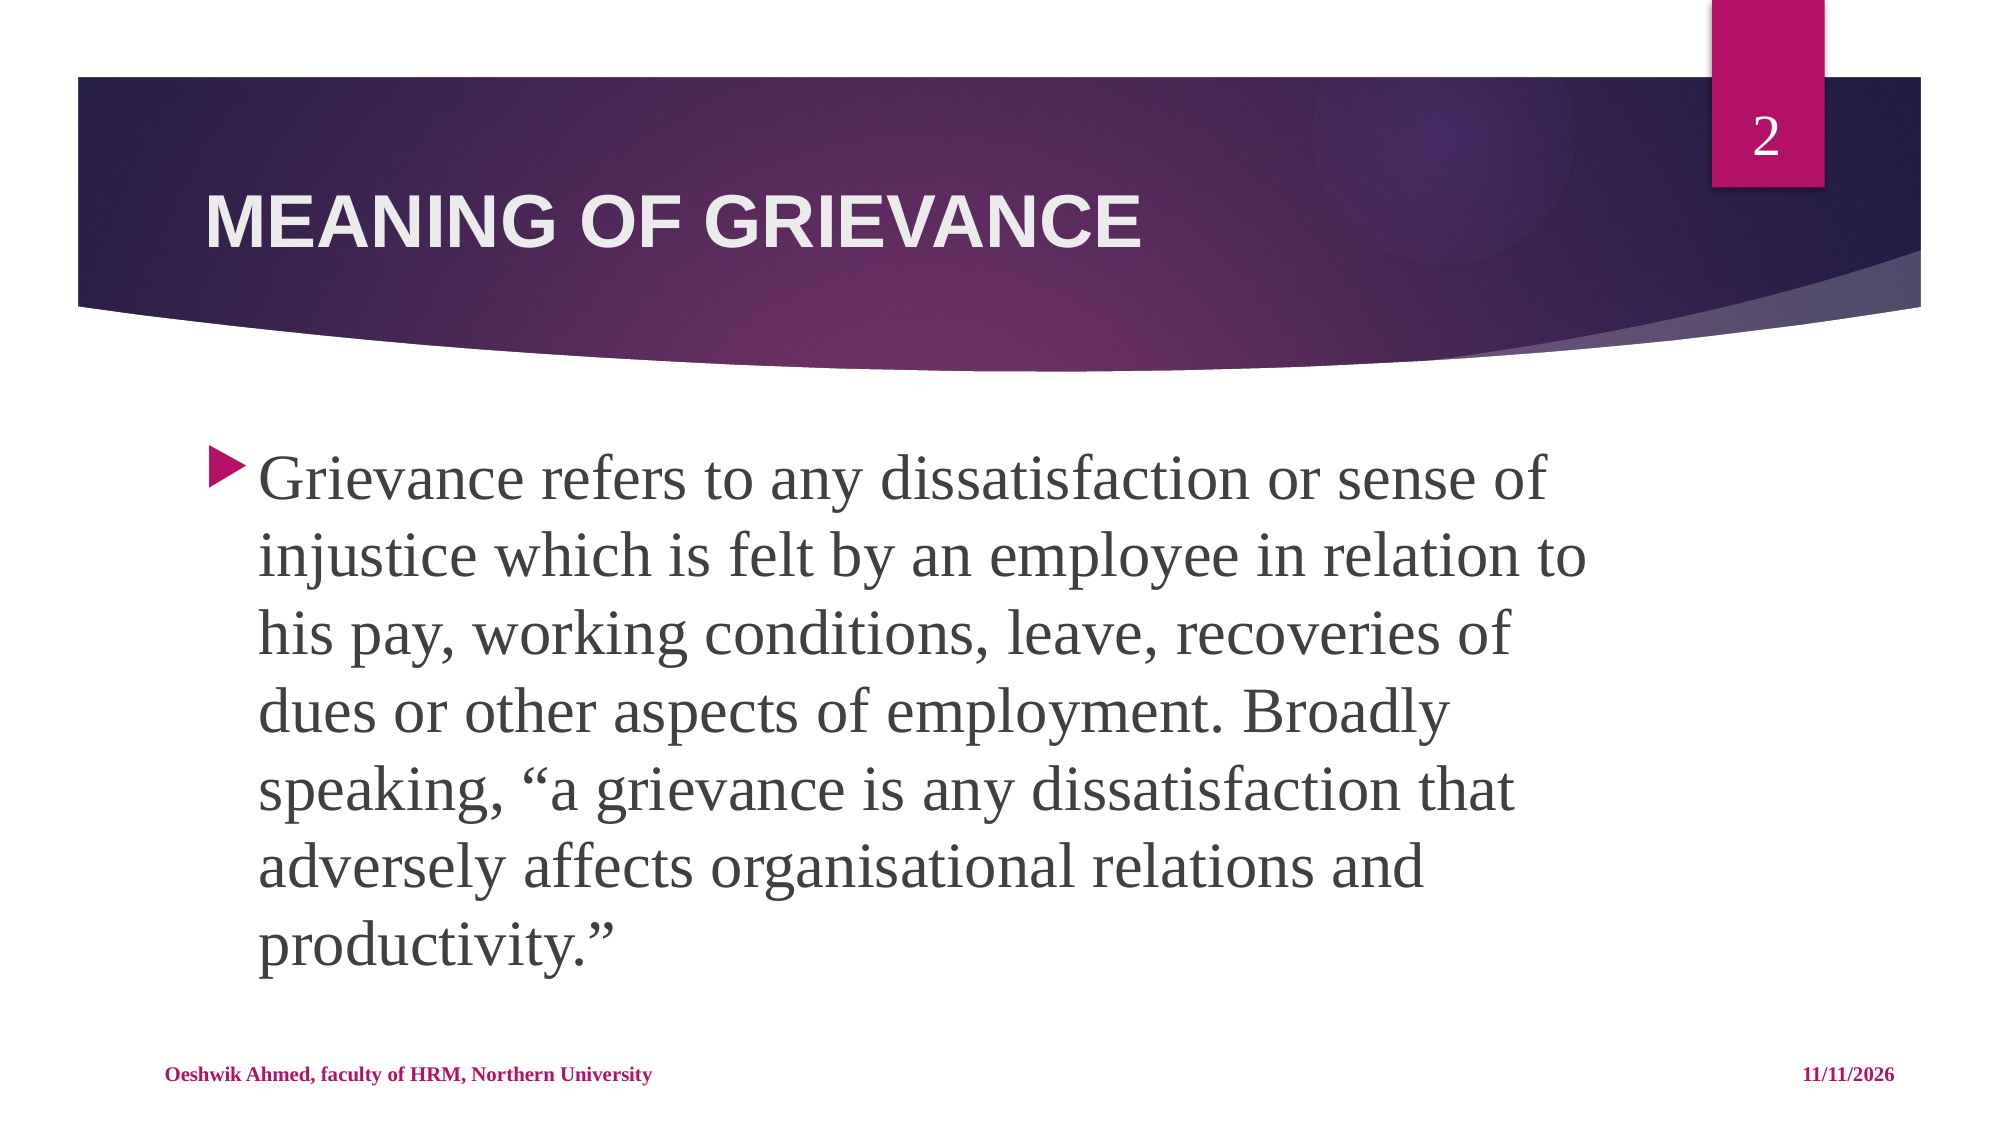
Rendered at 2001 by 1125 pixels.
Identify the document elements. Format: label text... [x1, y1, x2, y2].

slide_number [1747, 1048, 1911, 1099]
list Grievance refers to any dissatisfaction or sense of injustice which is felt by an employee in relation to his pay, working conditions, leave, recoveries of dues or other aspects of employment. Broadly speaking, “a grievance is any dissatisfaction that adversely affects organisational relations and productivity.” [189, 427, 1638, 988]
slide_number 2 [1698, 48, 1836, 175]
title MEANING OF GRIEVANCE [189, 159, 1627, 276]
footer Oeshwik Ahmed, faculty of HRM, Northern University [92, 1048, 726, 1099]
